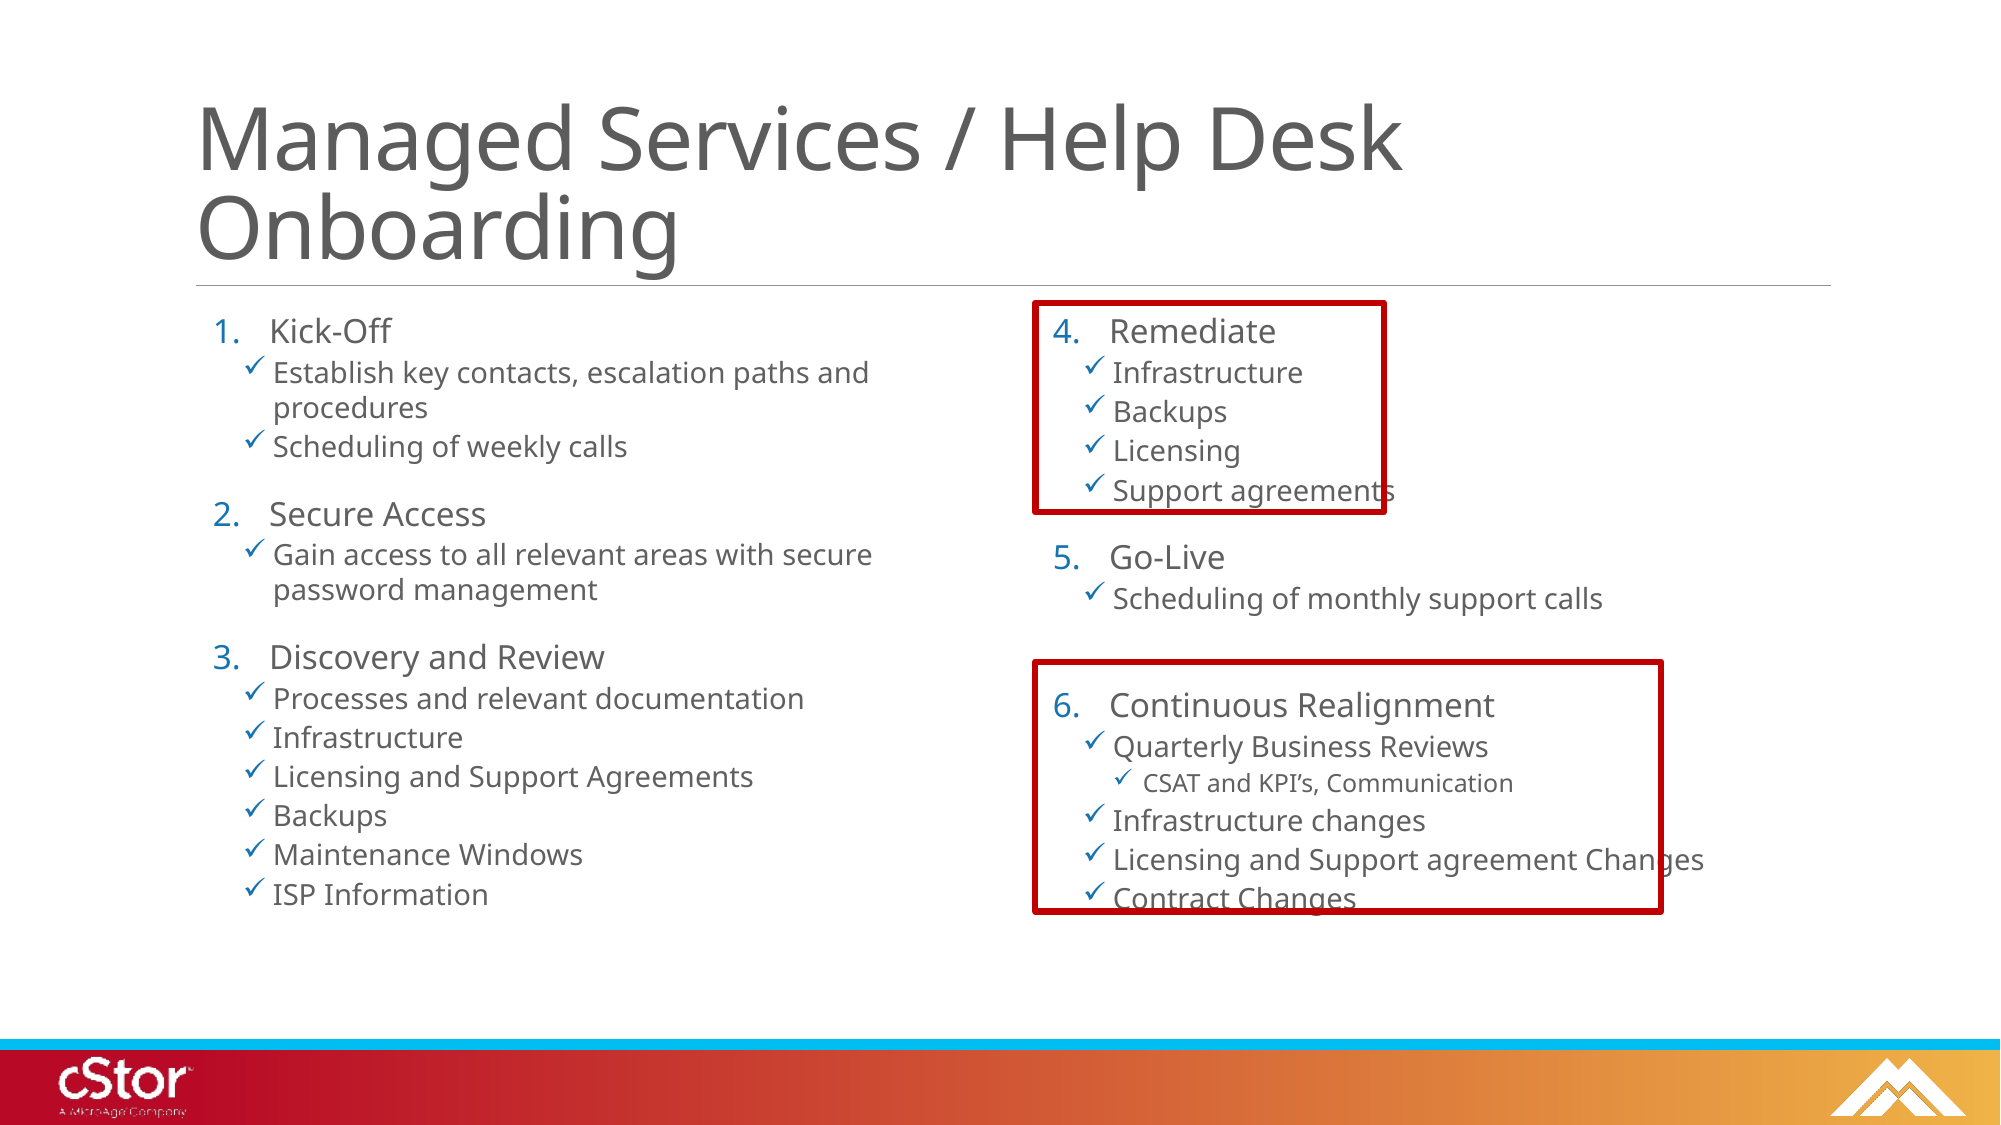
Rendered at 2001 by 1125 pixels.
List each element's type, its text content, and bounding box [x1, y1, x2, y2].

text_box [1034, 301, 1385, 514]
picture [47, 1051, 199, 1125]
picture [1830, 1058, 1967, 1116]
list Remediate Infrastructure Backups Licensing Support agreements Go-Live Scheduling of monthly support calls Continuous Realignment Quarterly Business Reviews CSAT and KPI’s, Communication Infrastructure changes Licensing and Support agreement Changes Contract Changes [1020, 302, 1830, 963]
list Kick-Off Establish key contacts, escalation paths and procedures Scheduling of weekly calls Secure Access Gain access to all relevant areas with secure password management Discovery and Review Processes and relevant documentation Infrastructure Licensing and Support Agreements Backups Maintenance Windows ISP Information [180, 302, 990, 963]
text_box [1034, 660, 1662, 913]
title Managed Services / Help Desk Onboarding [180, 47, 1830, 285]
